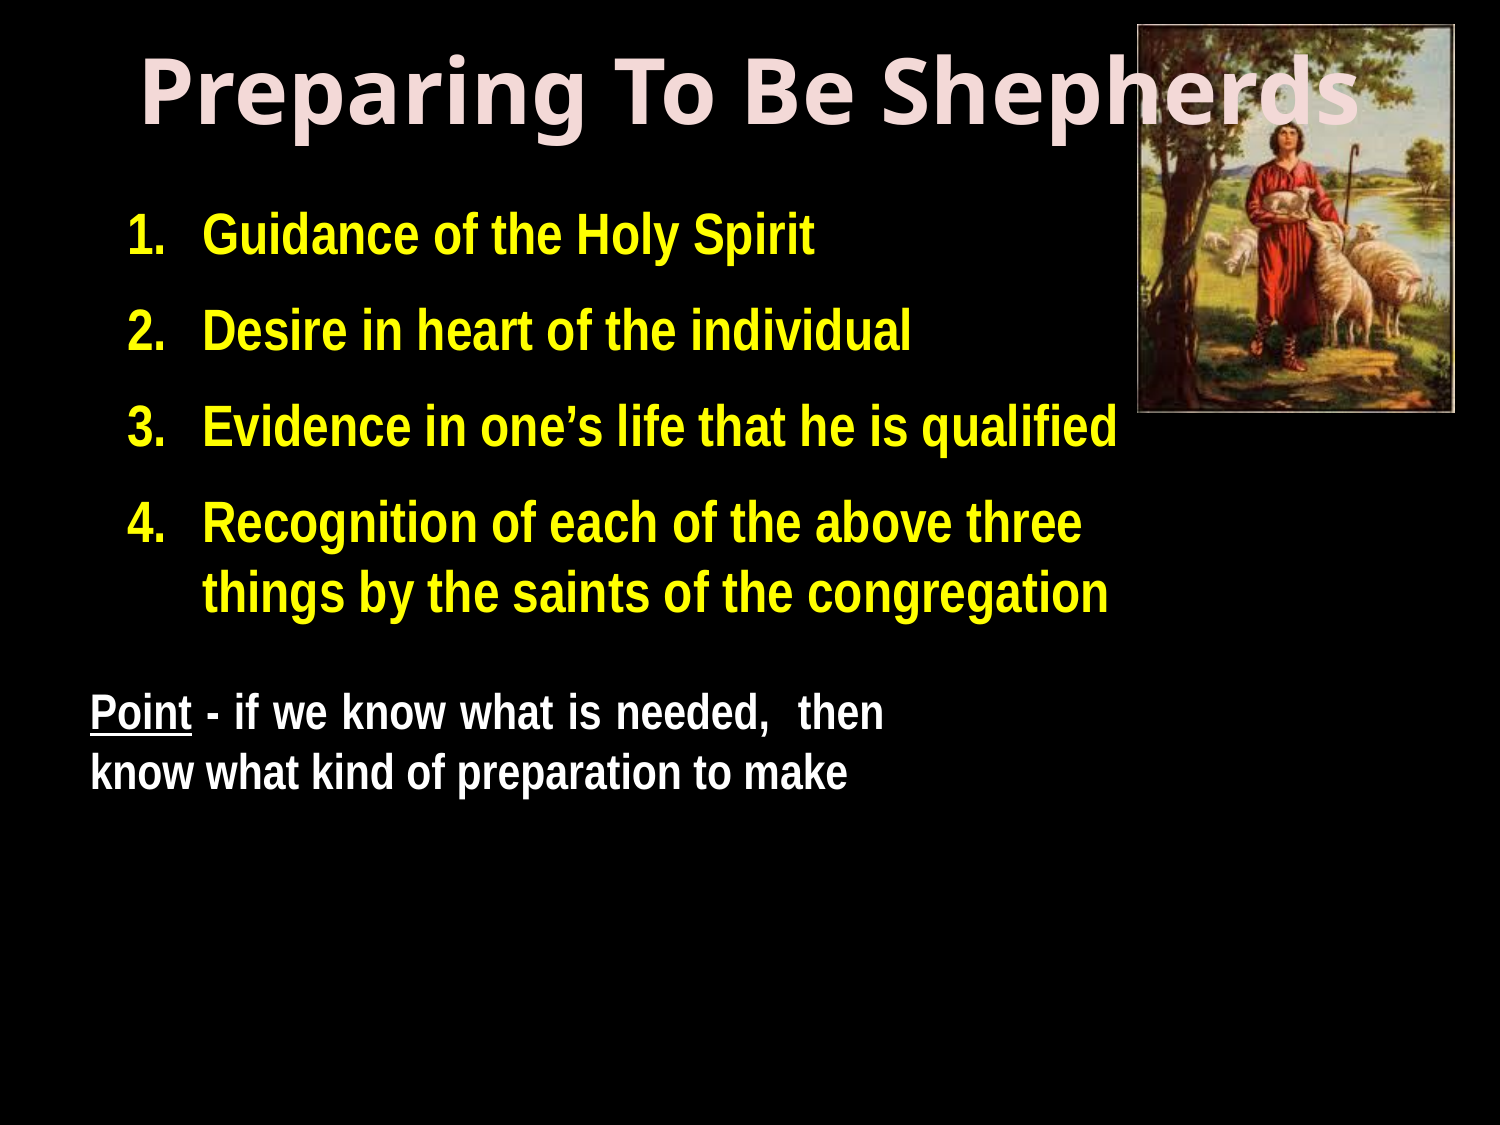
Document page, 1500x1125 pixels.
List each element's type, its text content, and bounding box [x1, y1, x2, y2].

text_box Point - if we know what is needed, then know what kind of preparation to make [74, 672, 900, 808]
text_box Preparing To Be Shepherds [122, 24, 1136, 150]
text_box Guidance of the Holy Spirit Desire in heart of the individual Evidence in one’s life that he is qualified Recognition of each of the above three things by the saints of the congregation [112, 188, 1163, 632]
picture [1137, 24, 1455, 413]
